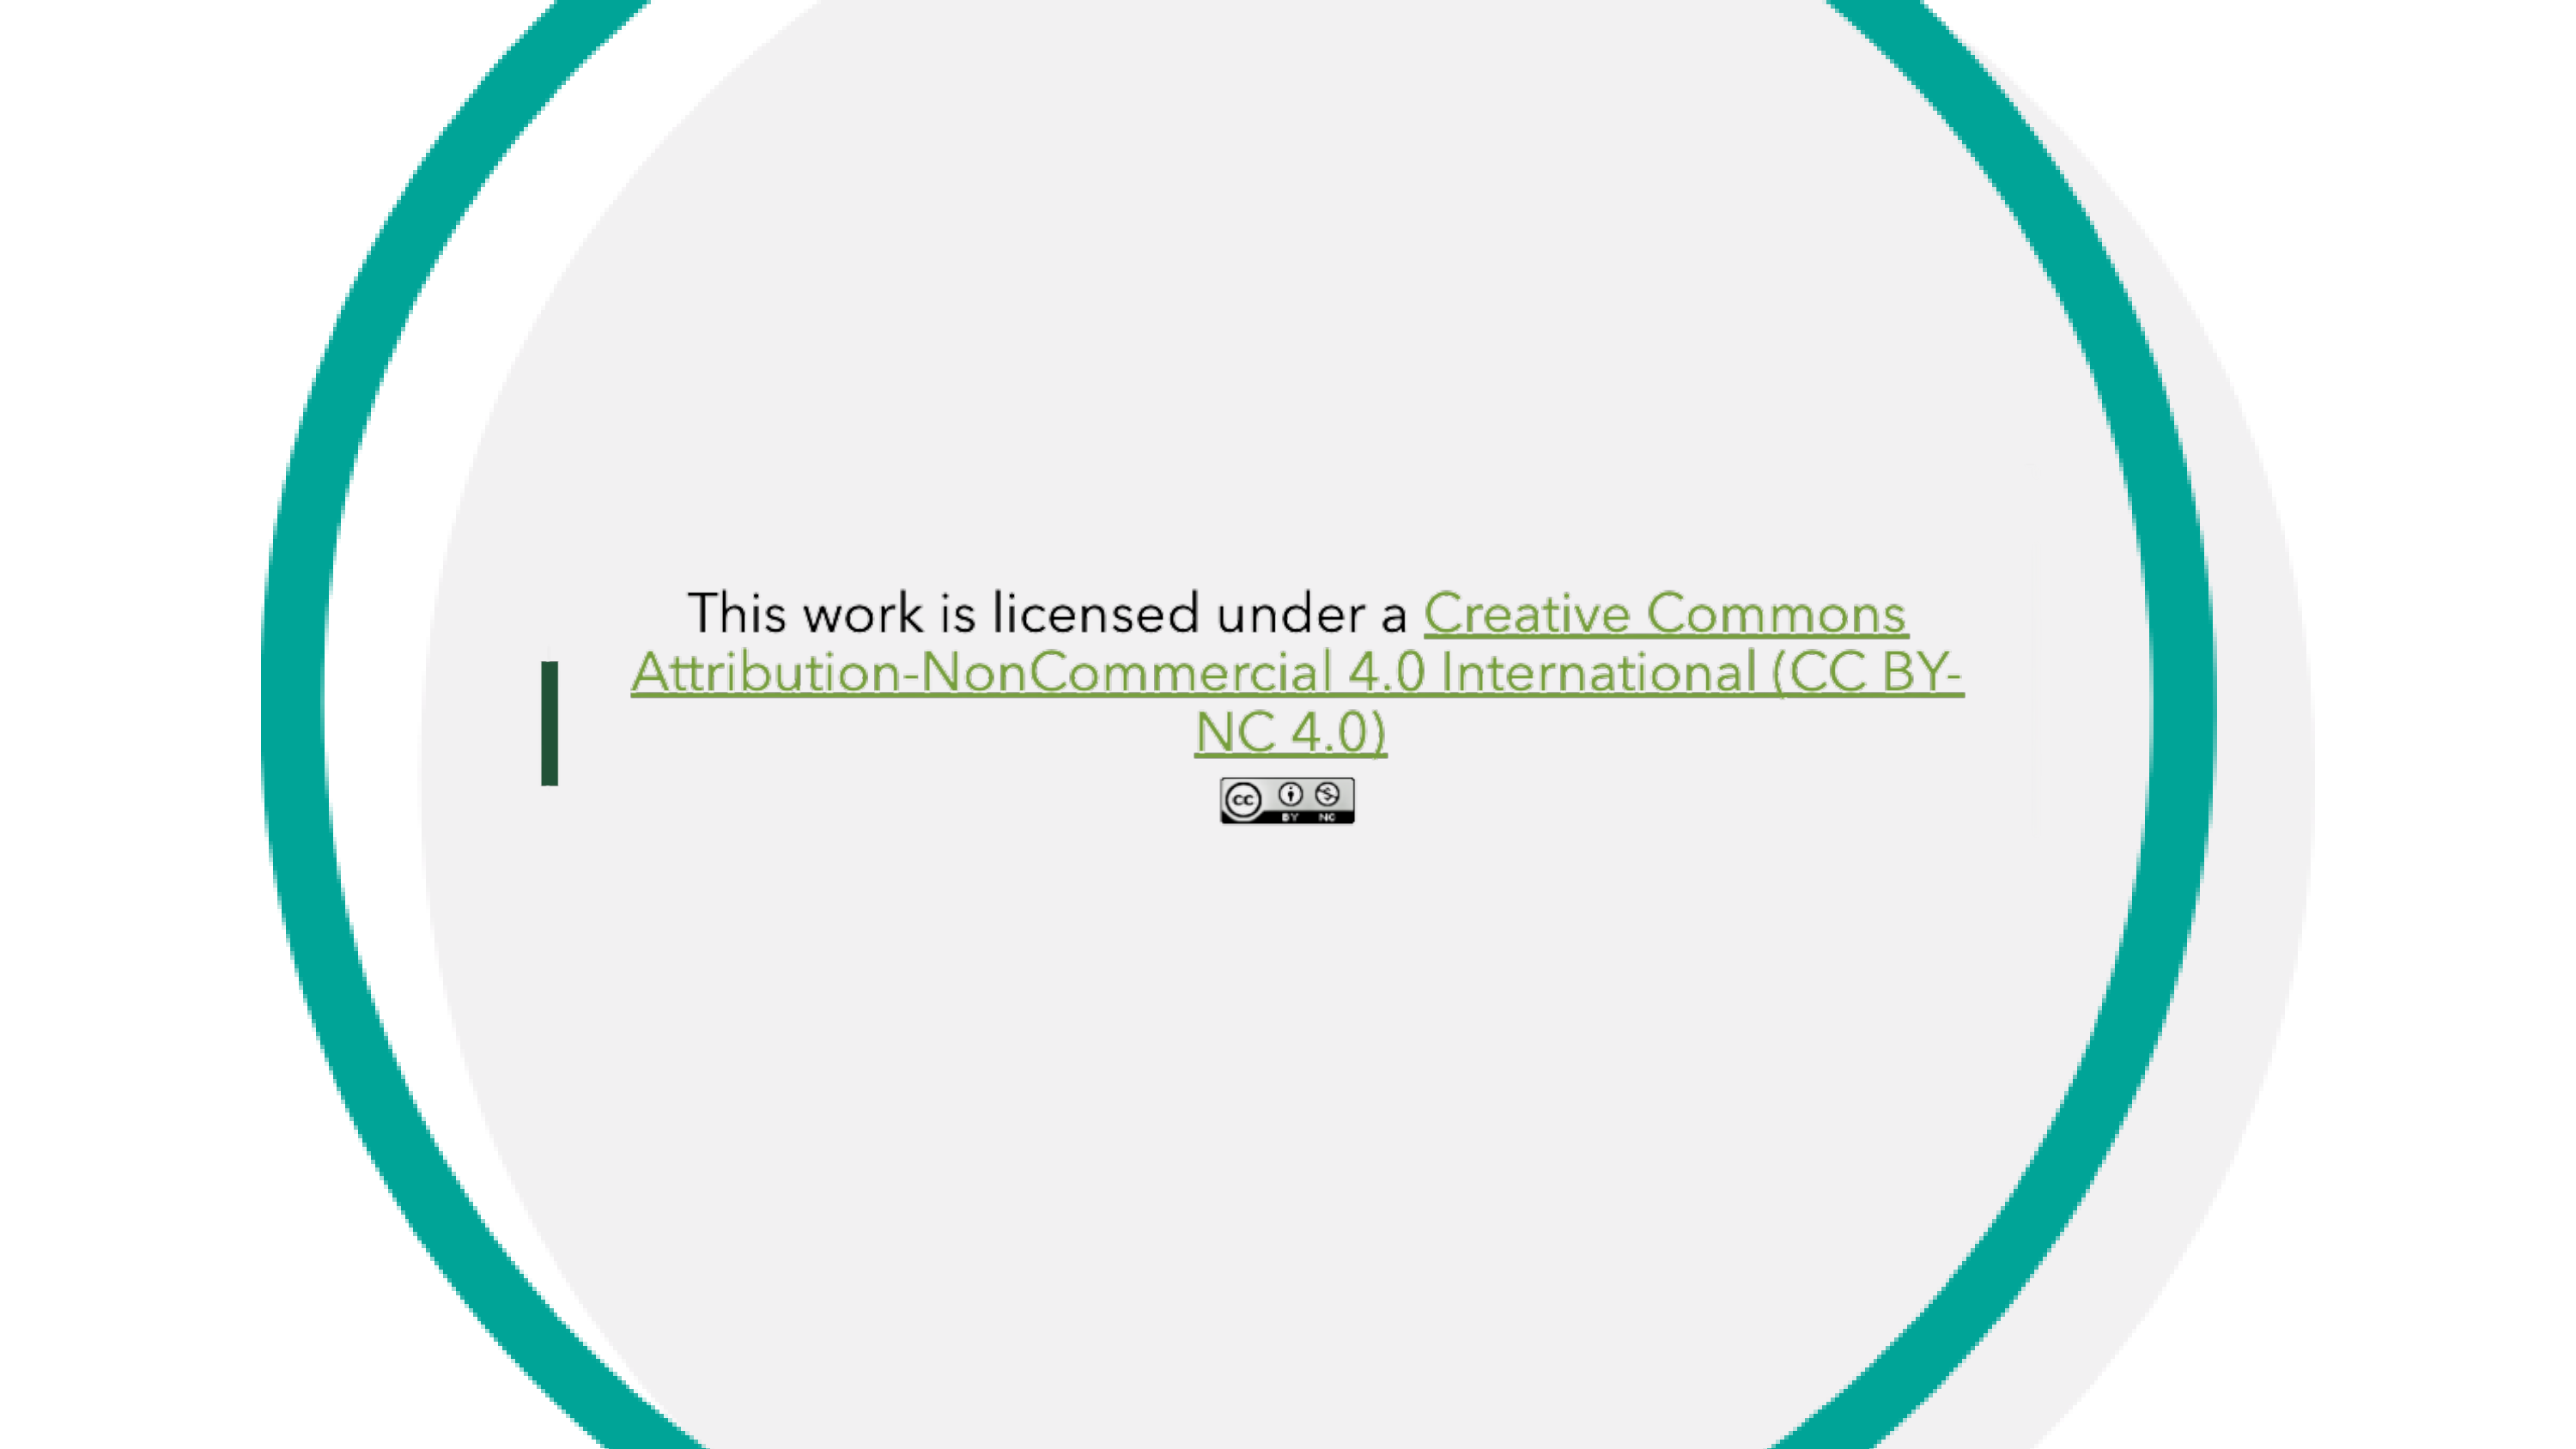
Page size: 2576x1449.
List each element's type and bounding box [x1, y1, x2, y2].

picture [260, 0, 2315, 1449]
